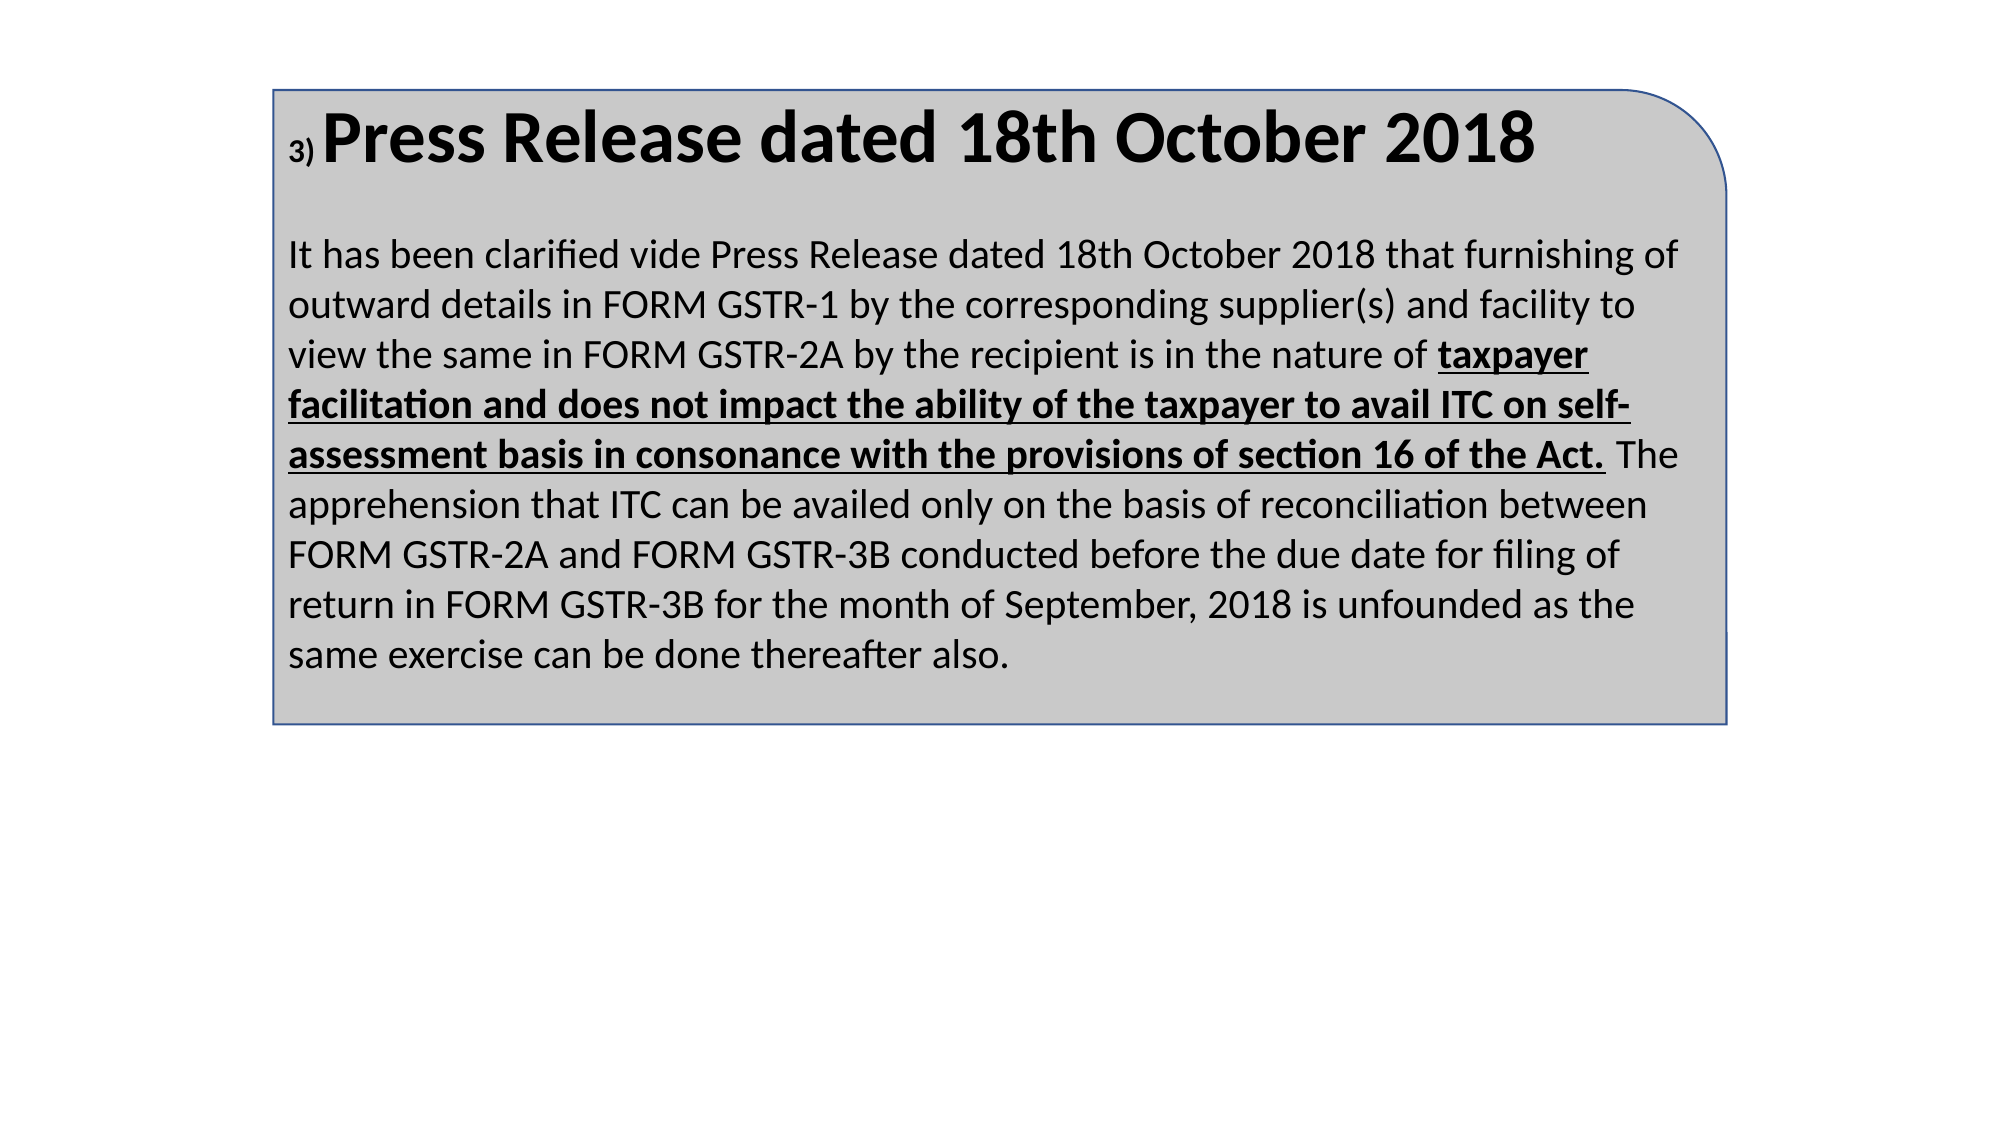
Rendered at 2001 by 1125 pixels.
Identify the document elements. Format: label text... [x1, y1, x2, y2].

text_box 3) Press Release dated 18th October 2018 It has been clarified vide Press Release dated 18th October 2018 that furnishing of outward details in FORM GSTR-1 by the corresponding supplier(s) and facility to view the same in FORM GSTR-2A by the recipient is in the nature of taxpayer facilitation and does not impact the ability of the taxpayer to avail ITC on self-assessment basis in consonance with the provisions of section 16 of the Act. The apprehension that ITC can be availed only on the basis of reconciliation between FORM GSTR-2A and FORM GSTR-3B conducted before the due date for filing of return in FORM GSTR-3B for the month of September, 2018 is unfounded as the same exercise can be done thereafter also. [272, 88, 1728, 726]
